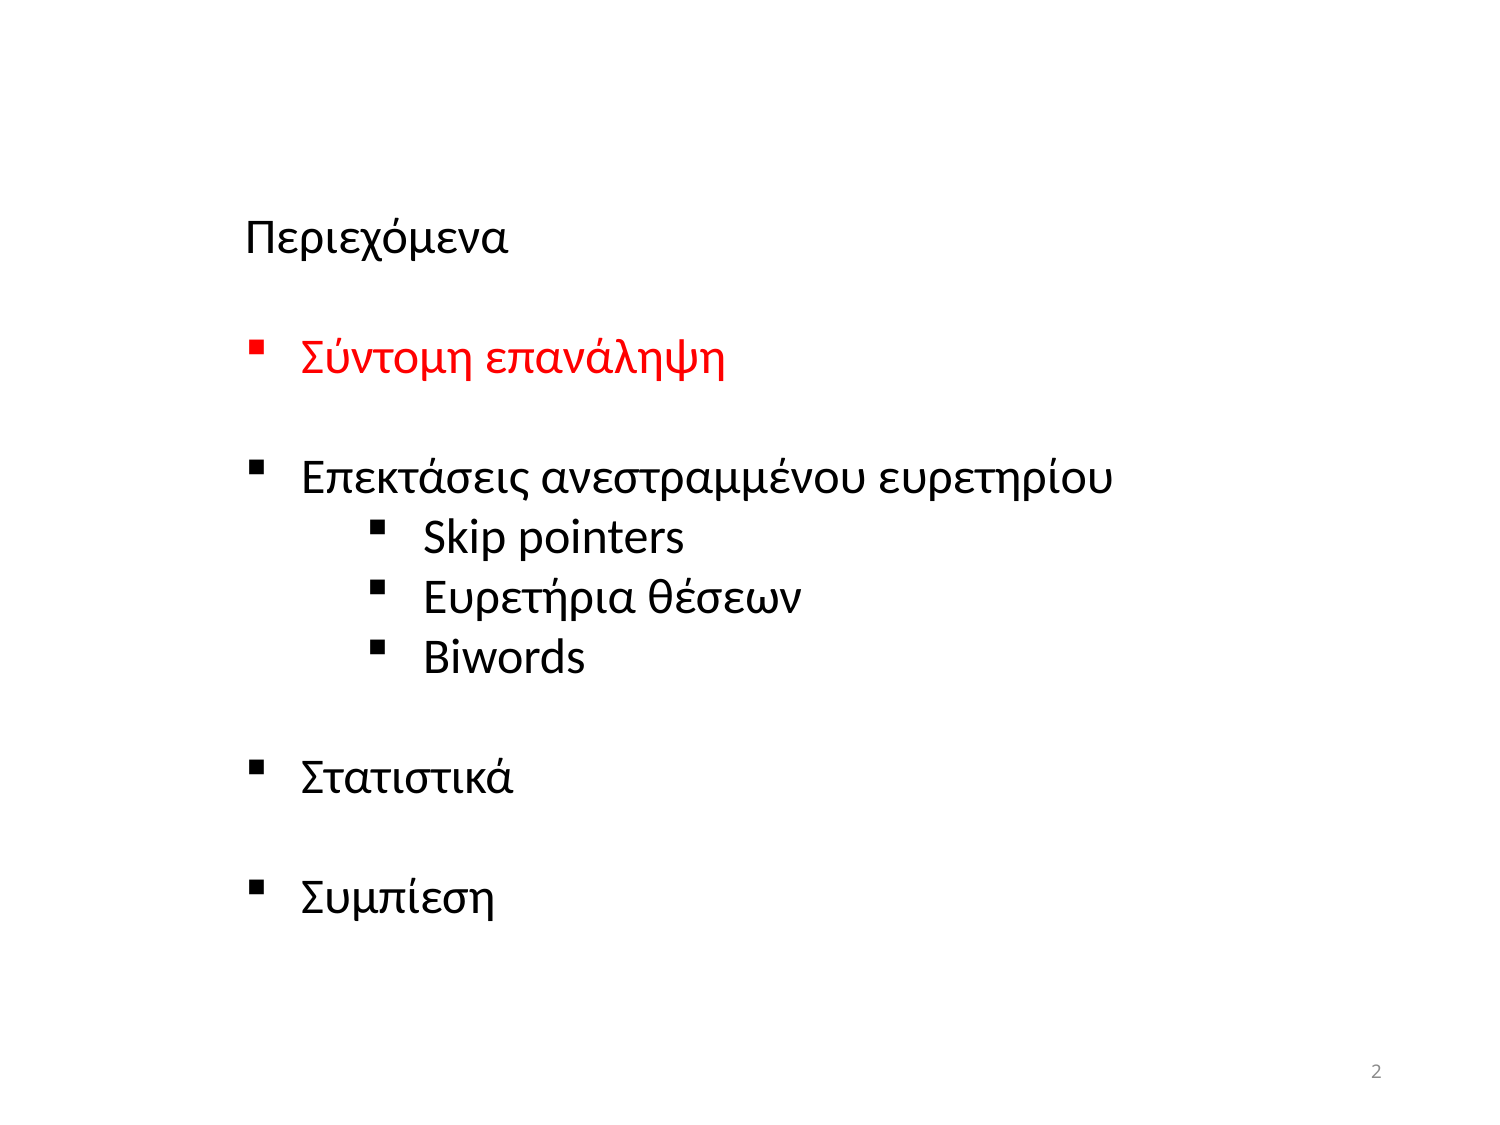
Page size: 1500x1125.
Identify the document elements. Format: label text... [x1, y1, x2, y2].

text_box Περιεχόμενα Σύντομη επανάληψη Επεκτάσεις ανεστραμμένου ευρετηρίου Skip pointers Ευρετήρια θέσεων Biwords Στατιστικά Συμπίεση [230, 196, 1397, 931]
slide_number 2 [1059, 1042, 1397, 1103]
